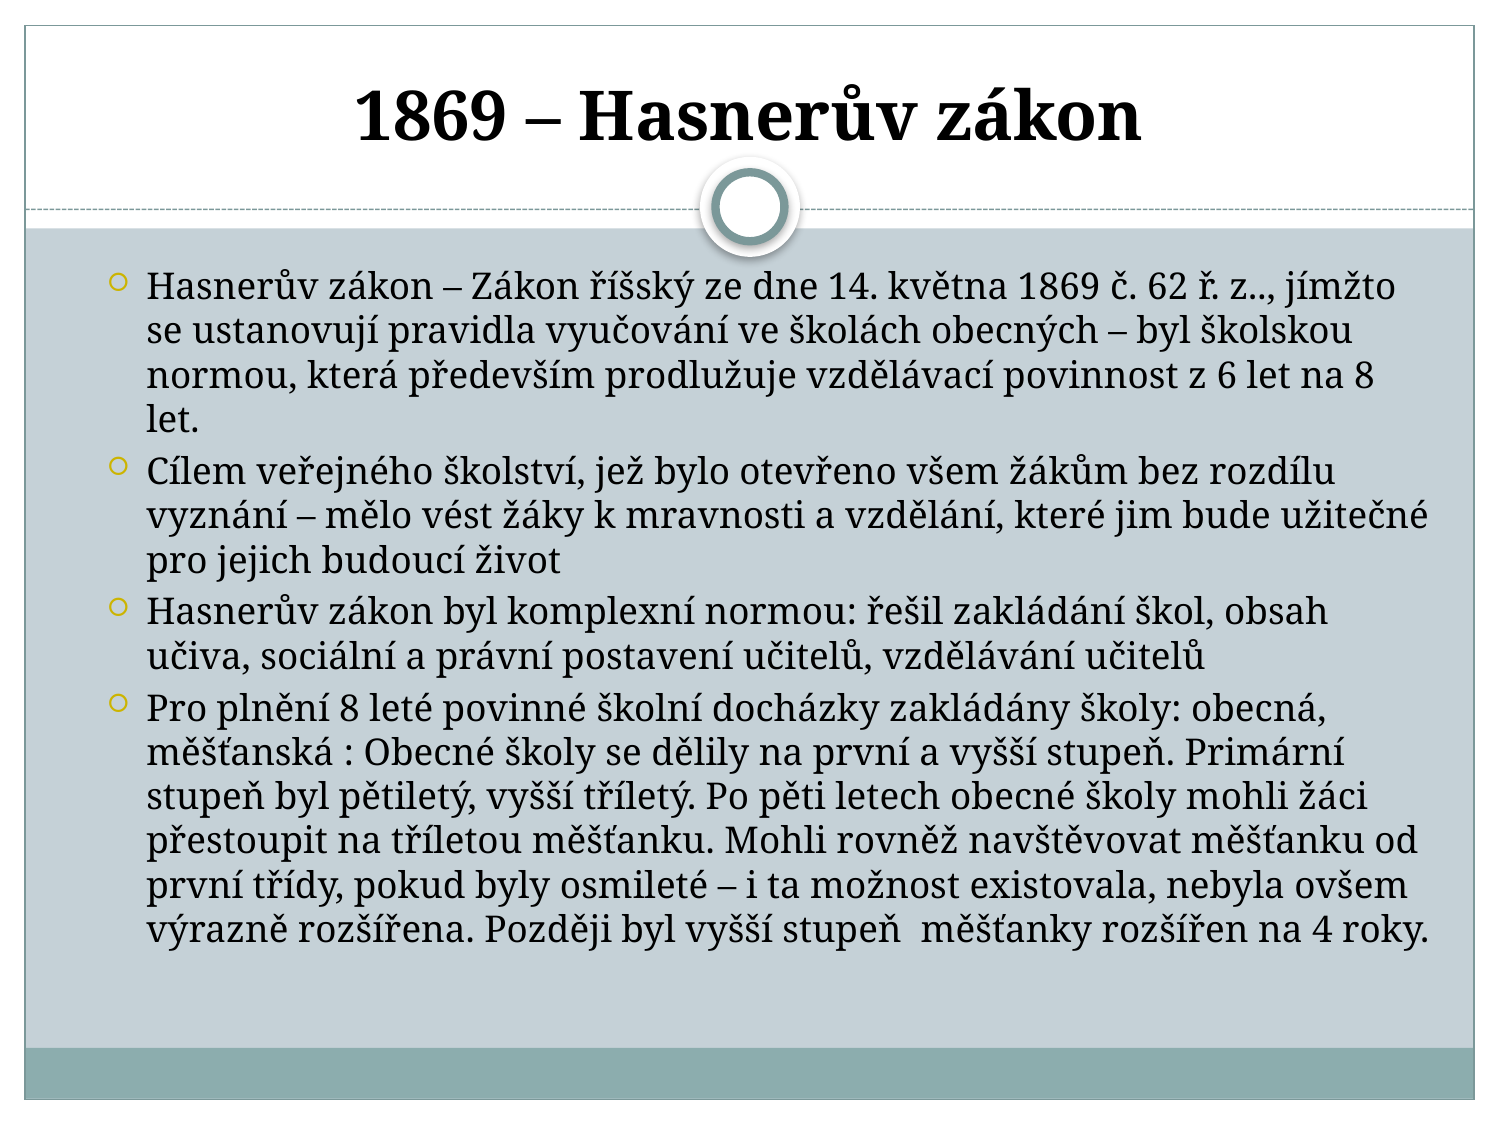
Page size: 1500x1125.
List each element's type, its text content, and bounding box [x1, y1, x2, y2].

title 1869 – Hasnerův zákon [49, 37, 1450, 162]
list Hasnerův zákon – Zákon říšský ze dne 14. května 1869 č. 62 ř. z.., jímžto se ustanovují pravidla vyučování ve školách obecných – byl školskou normou, která především prodlužuje vzdělávací povinnost z 6 let na 8 let. Cílem veřejného školství, jež bylo otevřeno všem žákům bez rozdílu vyznání – mělo vést žáky k mravnosti a vzdělání, které jim bude užitečné pro jejich budoucí život Hasnerův zákon byl komplexní normou: řešil zakládání škol, obsah učiva, sociální a právní postavení učitelů, vzdělávání učitelů Pro plnění 8 leté povinné školní docházky zakládány školy: obecná, měšťanská : Obecné školy se dělily na první a vyšší stupeň. Primární stupeň byl pětiletý, vyšší tříletý. Po pěti letech obecné školy mohli žáci přestoupit na tříletou měšťanku. Mohli rovněž navštěvovat měšťanku od první třídy, pokud byly osmileté – i ta možnost existovala, nebyla ovšem výrazně rozšířena. Později byl vyšší stupeň měšťanky rozšířen na 4 roky. [53, 255, 1449, 1006]
